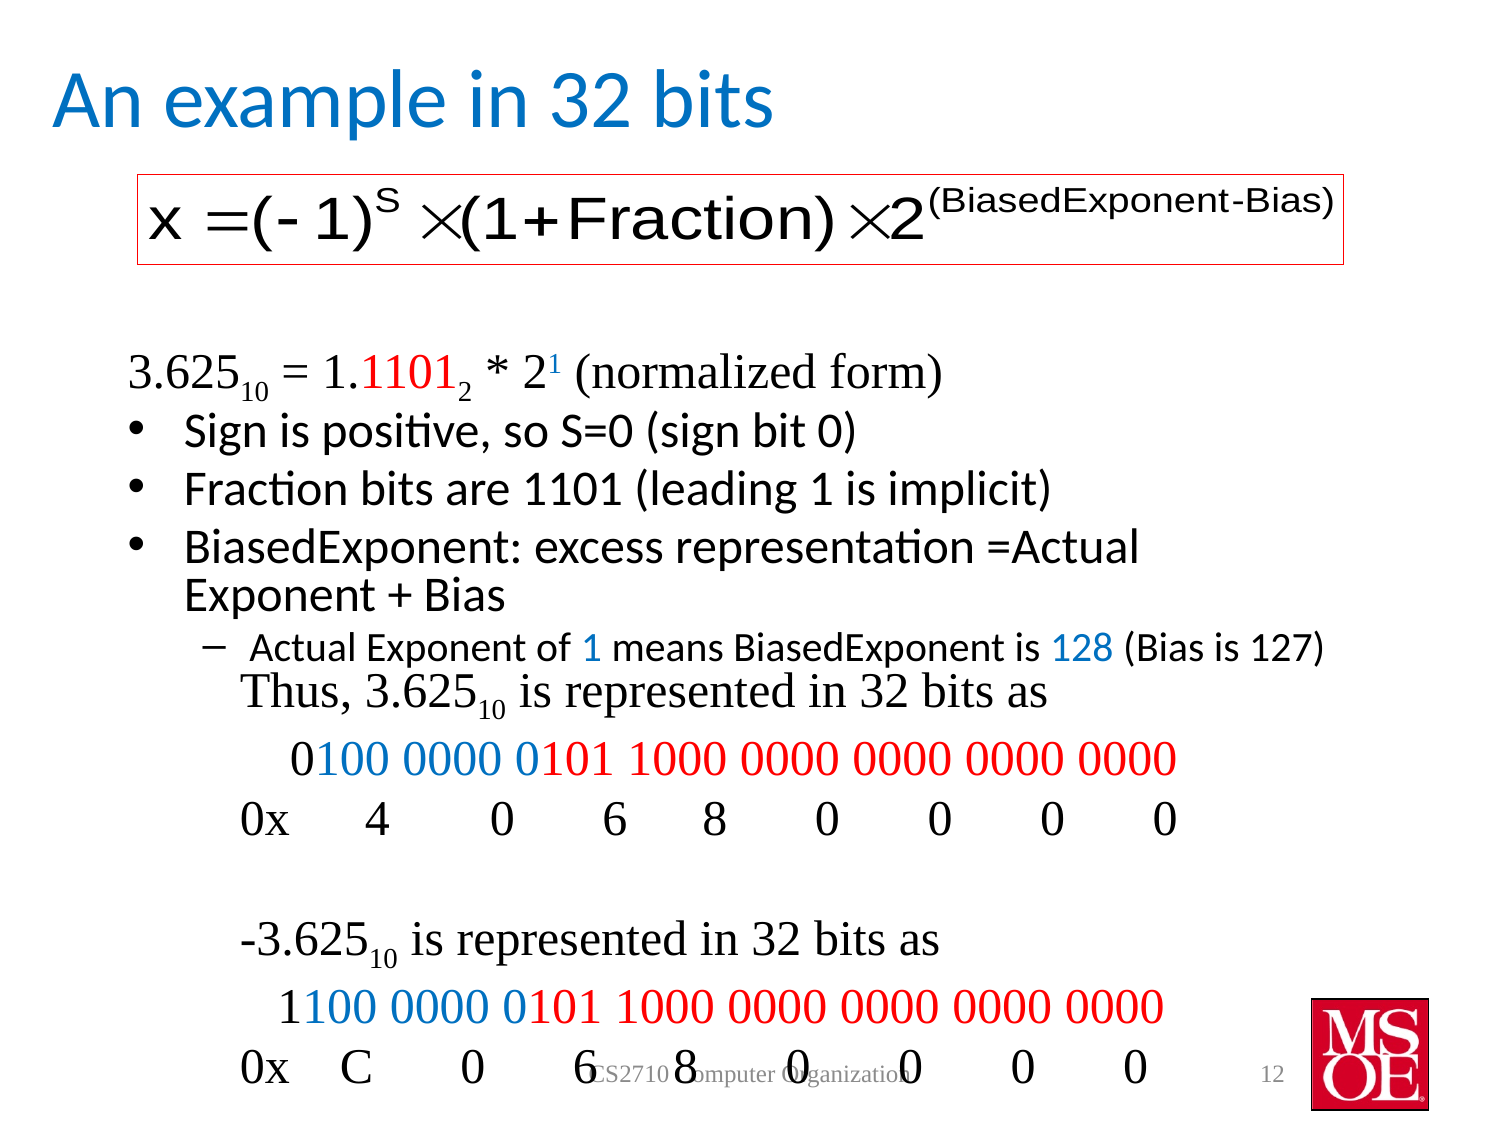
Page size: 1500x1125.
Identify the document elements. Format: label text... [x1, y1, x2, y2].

picture [1312, 1000, 1428, 1109]
title An example in 32 bits [37, 24, 1126, 163]
text_box Thus, 3.62510 is represented in 32 bits as 0100 0000 0101 1000 0000 0000 0000 0000 0x 4 0 6 8 0 0 0 0 -3.62510 is represented in 32 bits as 1100 0000 0101 1000 0000 0000 0000 0000 0x C 0 6 8 0 0 0 0 [225, 649, 1202, 1125]
slide_number 12 [1202, 1042, 1300, 1103]
text_box 3.62510 = 1.11012 * 21 (normalized form) Sign is positive, so S=0 (sign bit 0) Fraction bits are 1101 (leading 1 is implicit) BiasedExponent: excess representation =Actual Exponent + Bias Actual Exponent of 1 means BiasedExponent is 128 (Bias is 127) [112, 337, 1344, 775]
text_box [137, 174, 1344, 265]
